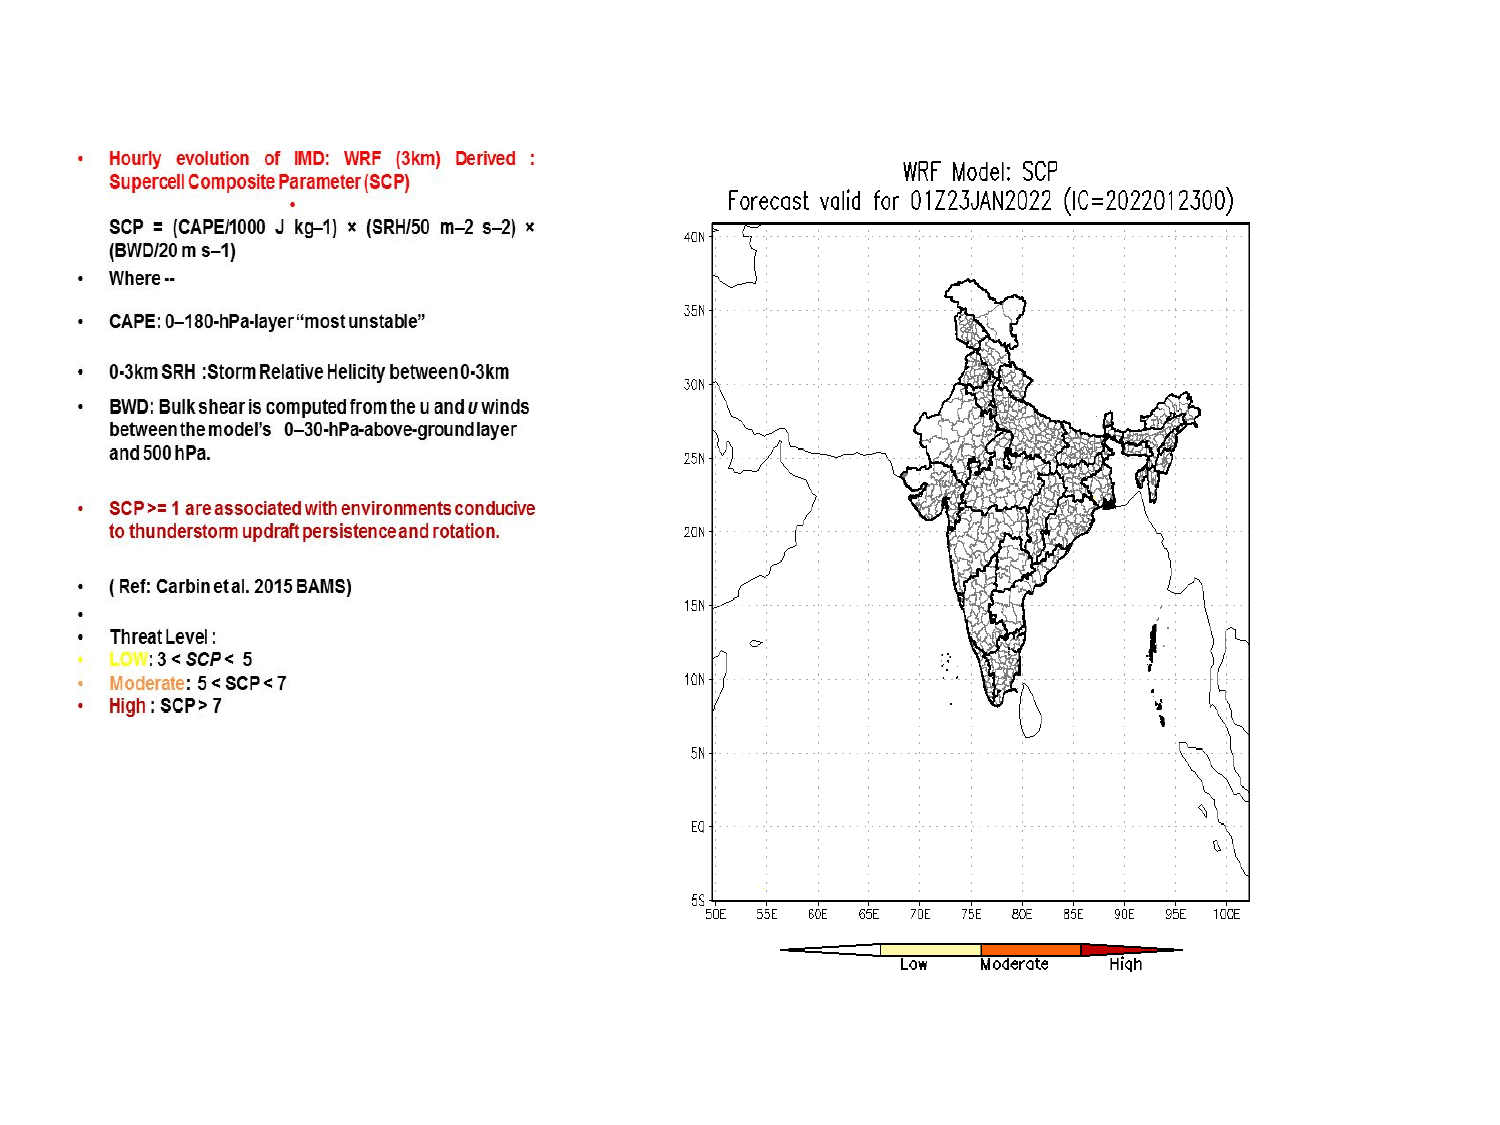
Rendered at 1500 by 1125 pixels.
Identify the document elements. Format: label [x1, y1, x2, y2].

picture [74, 149, 1426, 976]
